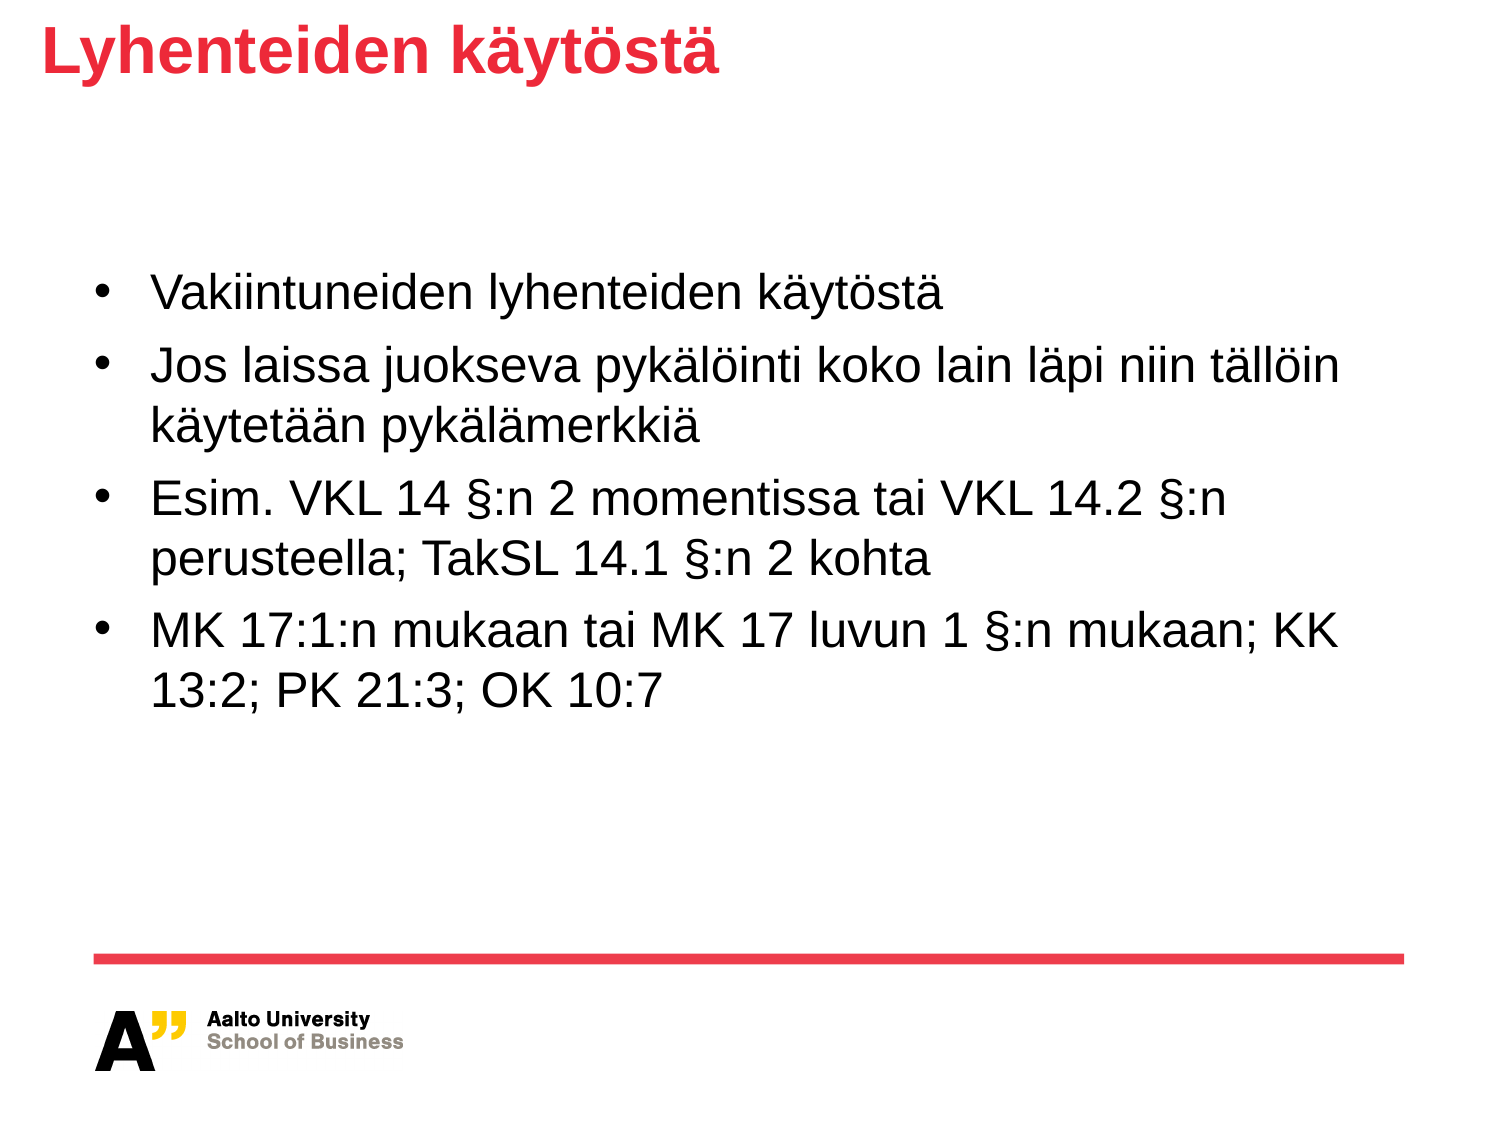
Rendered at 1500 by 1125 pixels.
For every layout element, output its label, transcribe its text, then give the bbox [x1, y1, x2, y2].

list Vakiintuneiden lyhenteiden käytöstä Jos laissa juokseva pykälöinti koko lain läpi niin tällöin käytetään pykälämerkkiä Esim. VKL 14 §:n 2 momentissa tai VKL 14.2 §:n perusteella; TakSL 14.1 §:n 2 kohta MK 17:1:n mukaan tai MK 17 luvun 1 §:n mukaan; KK 13:2; PK 21:3; OK 10:7 [93, 259, 1405, 939]
picture [95, 1011, 403, 1071]
title Lyhenteiden käytöstä [41, 7, 1341, 185]
